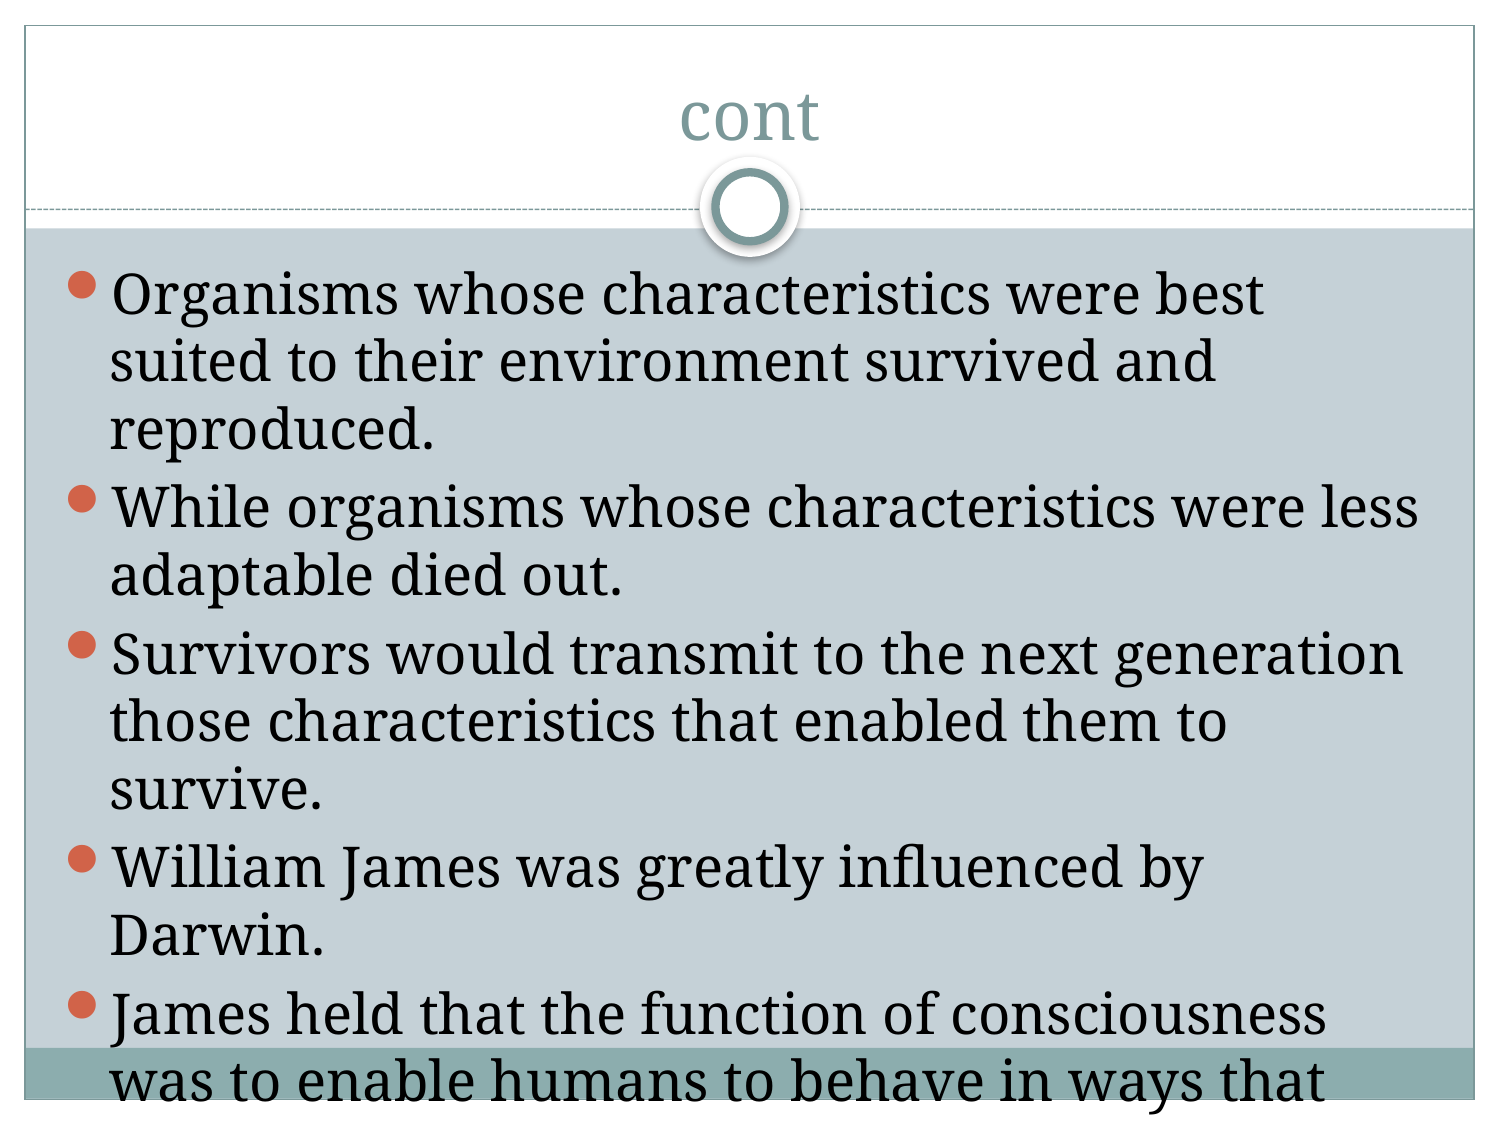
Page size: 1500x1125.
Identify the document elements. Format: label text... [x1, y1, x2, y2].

title cont [49, 37, 1450, 162]
list Organisms whose characteristics were best suited to their environment survived and reproduced. While organisms whose characteristics were less adaptable died out. Survivors would transmit to the next generation those characteristics that enabled them to survive.  William James was greatly influenced by Darwin. James held that the function of consciousness was to enable humans to behave in ways that would act survival through adaptation to the environment. [49, 250, 1445, 1001]
